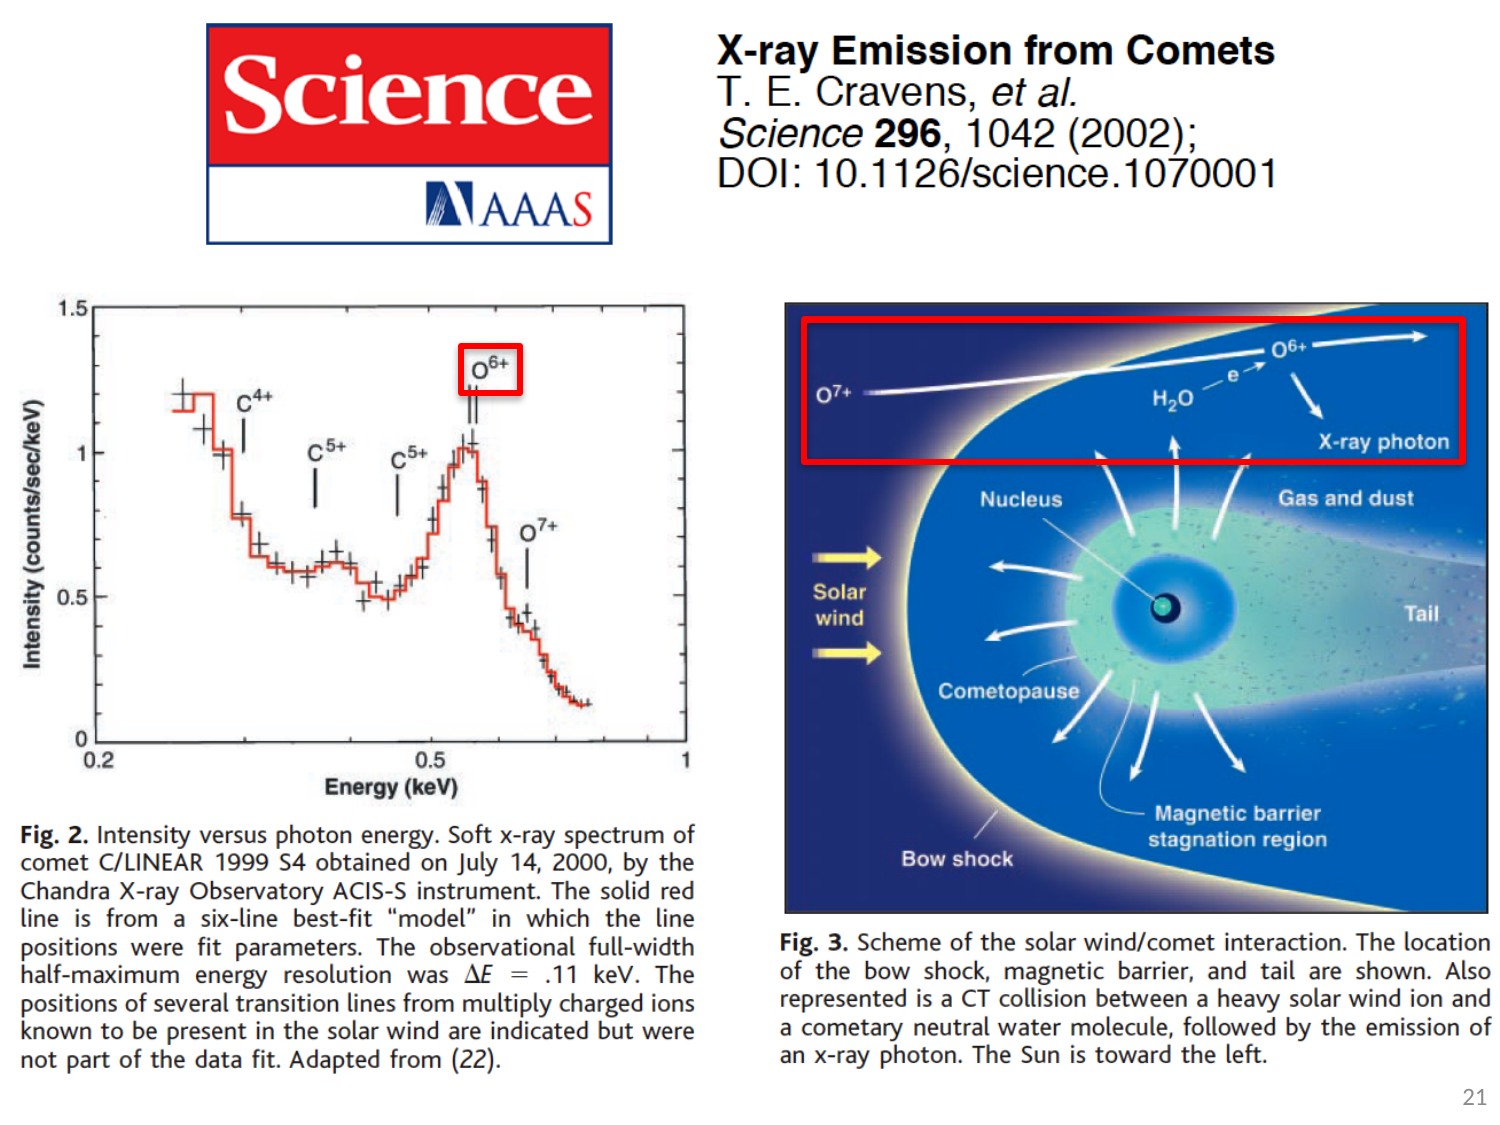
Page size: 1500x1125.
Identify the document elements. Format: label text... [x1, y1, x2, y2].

slide_number 21 [1152, 1084, 1500, 1125]
picture [0, 287, 703, 1085]
picture [199, 17, 1287, 251]
picture [772, 291, 1500, 1078]
